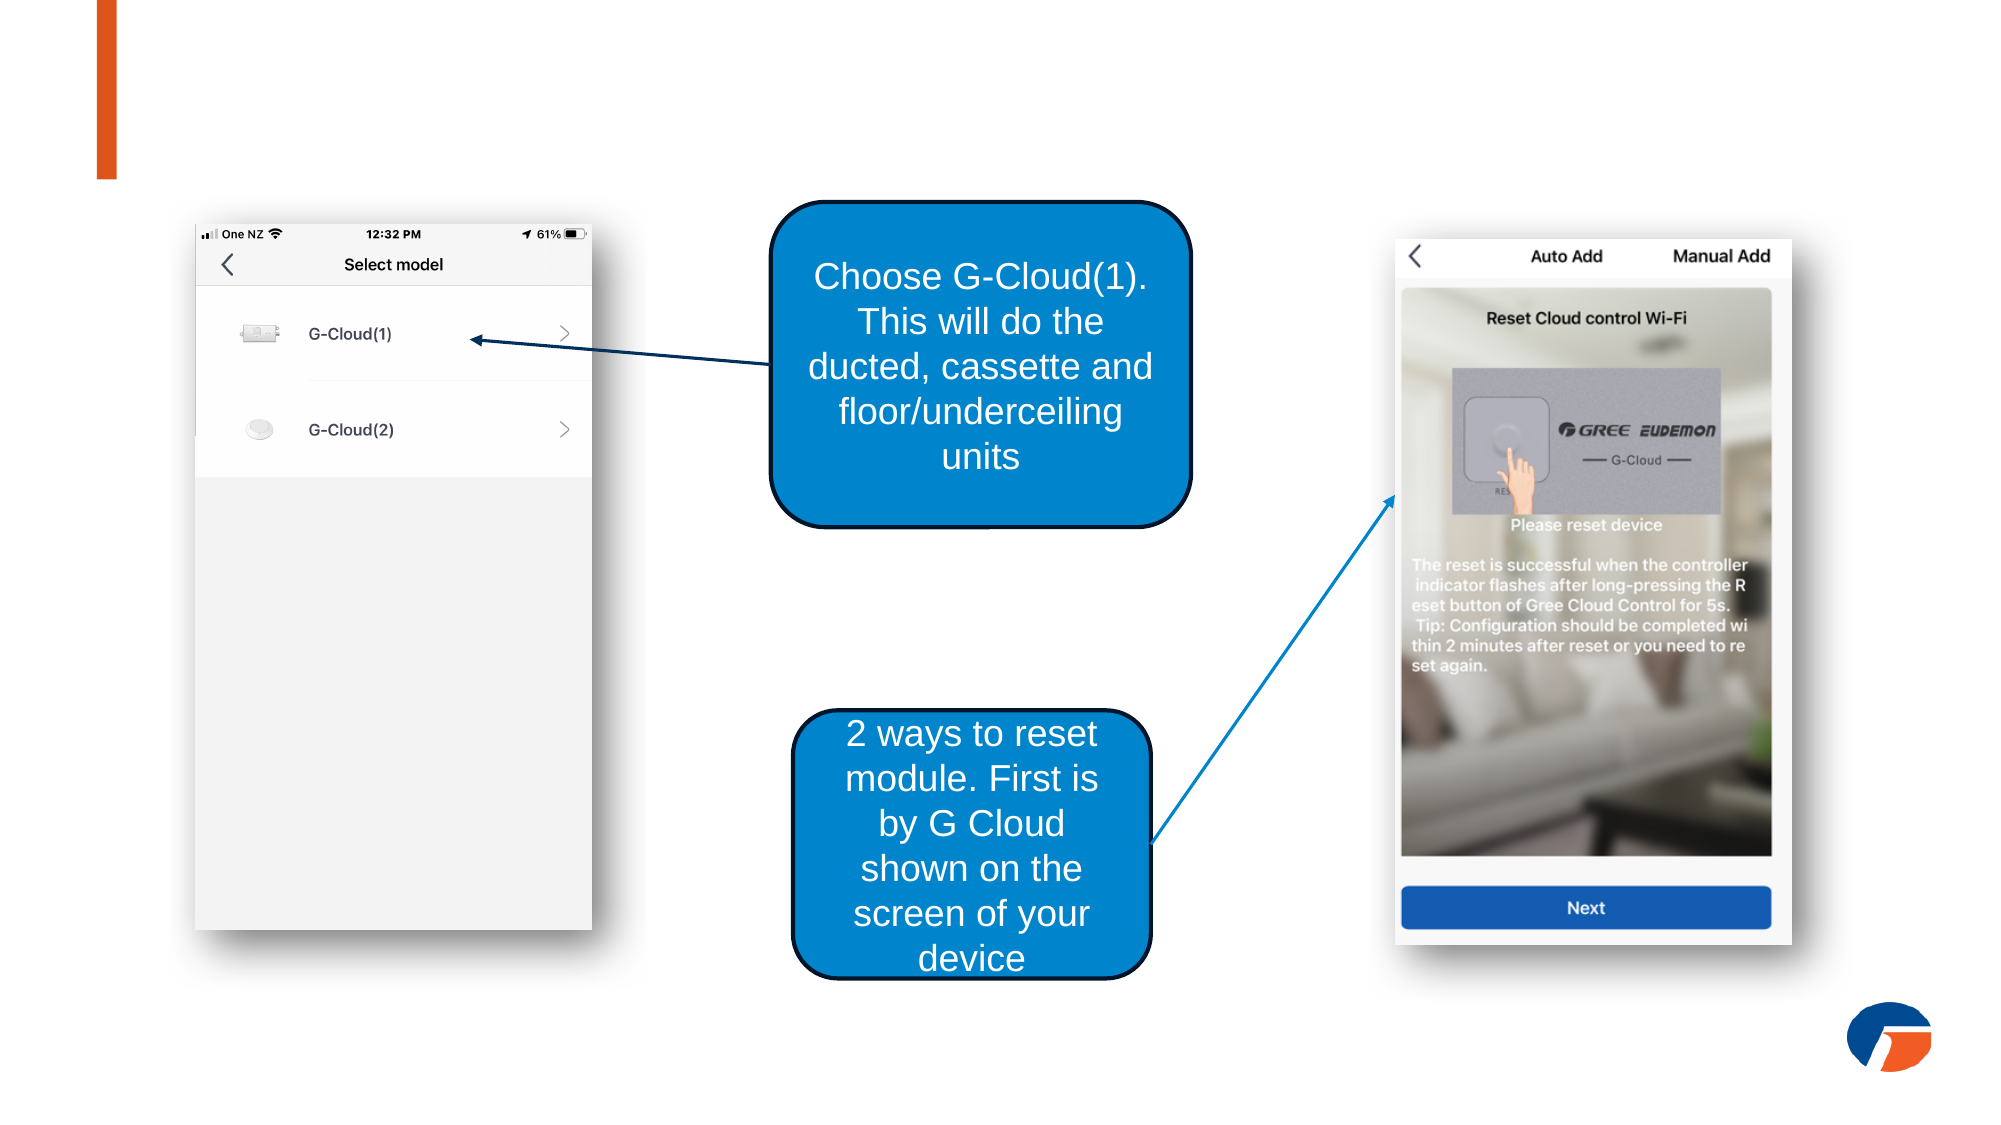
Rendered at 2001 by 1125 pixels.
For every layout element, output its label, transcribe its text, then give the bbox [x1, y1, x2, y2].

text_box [469, 339, 771, 365]
picture [1394, 239, 1793, 946]
text_box Choose G-Cloud(1). This will do the ducted, cassette and floor/underceiling units [768, 199, 1194, 530]
picture [1847, 994, 1932, 1079]
picture [194, 224, 592, 931]
text_box 2 ways to reset module. First is by G Cloud shown on the screen of your device [790, 708, 1153, 981]
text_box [1150, 494, 1396, 845]
